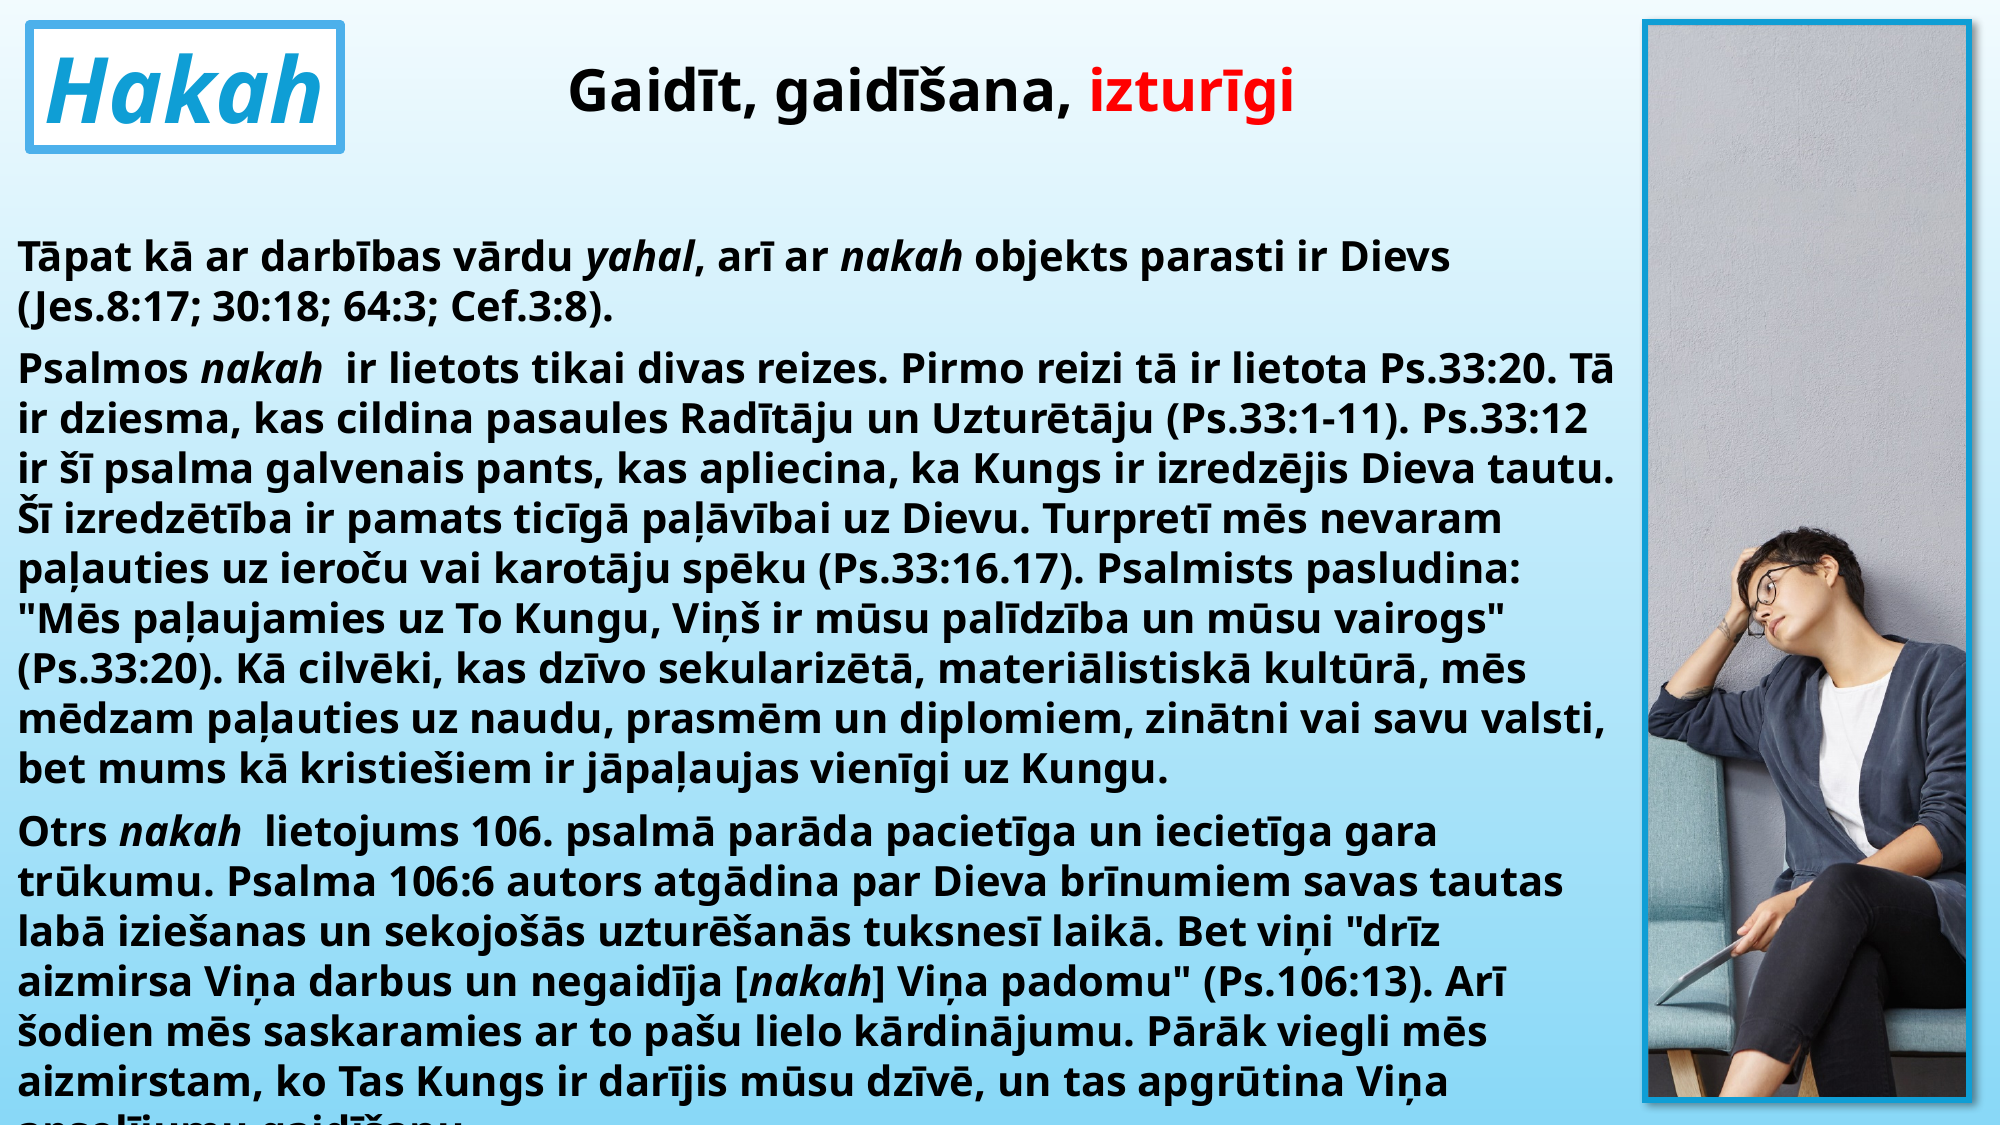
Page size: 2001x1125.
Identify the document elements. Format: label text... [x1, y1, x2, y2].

text_box Gaidīt, gaidīšana, izturīgi [552, 45, 1447, 131]
text_box Tāpat kā ar darbības vārdu yahal, arī ar nakah objekts parasti ir Dievs (Jes.8:17; 30:18; 64:3; Cef.3:8). Psalmos nakah ir lietots tikai divas reizes. Pirmo reizi tā ir lietota Ps.33:20. Tā ir dziesma, kas cildina pasaules Radītāju un Uzturētāju (Ps.33:1-11). Ps.33:12 ir šī psalma galvenais pants, kas apliecina, ka Kungs ir izredzējis Dieva tautu. Šī izredzētība ir pamats ticīgā paļāvībai uz Dievu. Turpretī mēs nevaram paļauties uz ieroču vai karotāju spēku (Ps.33:16.17). Psalmists pasludina: "Mēs paļaujamies uz To Kungu, Viņš ir mūsu palīdzība un mūsu vairogs" (Ps.33:20). Kā cilvēki, kas dzīvo sekularizētā, materiālistiskā kultūrā, mēs mēdzam paļauties uz naudu, prasmēm un diplomiem, zinātni vai savu valsti, bet mums kā kristiešiem ir jāpaļaujas vienīgi uz Kungu. Otrs nakah lietojums 106. psalmā parāda pacietīga un iecietīga gara trūkumu. Psalma 106:6 autors atgādina par Dieva brīnumiem savas tautas labā iziešanas un sekojošās uzturēšanās tuksnesī laikā. Bet viņi "drīz aizmirsa Viņa darbus un negaidīja [nakah] Viņa padomu" (Ps.106:13). Arī šodien mēs saskaramies ar to pašu lielo kārdinājumu. Pārāk viegli mēs aizmirstam, ko Tas Kungs ir darījis mūsu dzīvē, un tas apgrūtina Viņa apsolījumu gaidīšanu. [2, 222, 1634, 1125]
picture [1649, 26, 1965, 1096]
text_box Hakah [25, 20, 345, 154]
